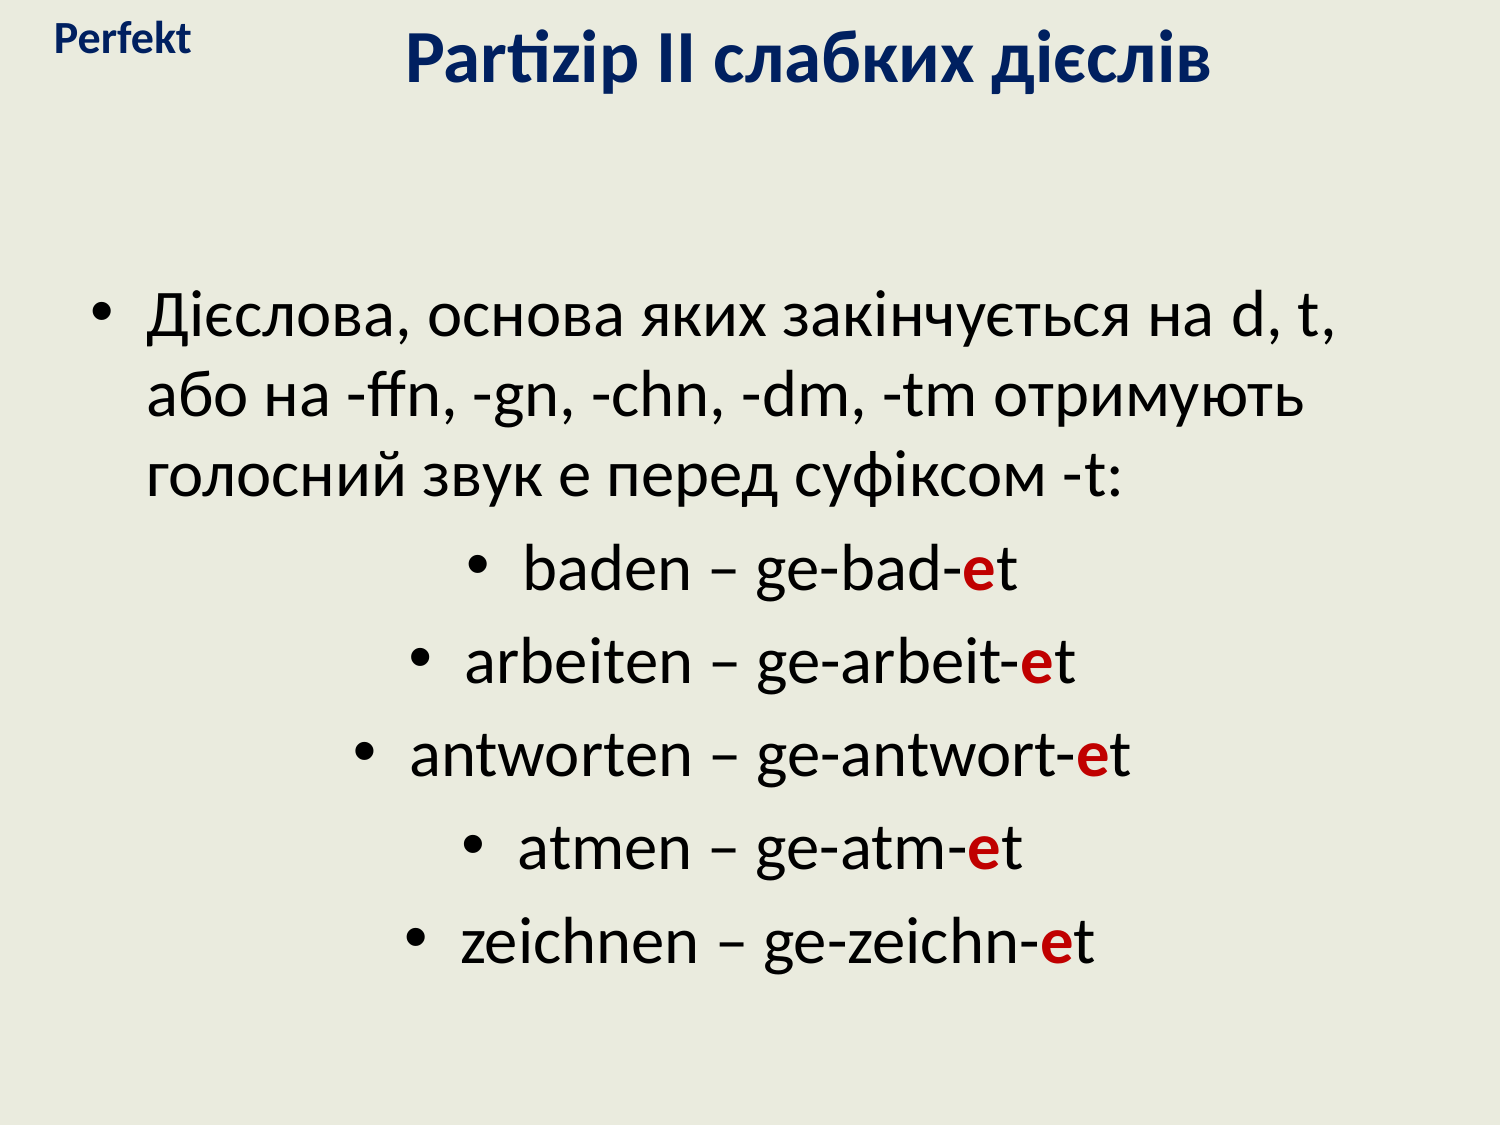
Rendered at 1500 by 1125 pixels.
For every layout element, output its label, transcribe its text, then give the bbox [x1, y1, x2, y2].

list Дієслова, основа яких закінчується на d, t, або на -ffn, -gn, -chn, -dm, -tm отримують голосний звук е перед суфіксом -t: baden – ge-bad-et arbeiten – ge-arbeit-et antworten – ge-antwort-et atmen – ge-atm-et zeichnen – ge-zeichn-et [75, 262, 1425, 1005]
text_box Perfekt [0, 0, 247, 71]
text_box Partizip II слабких дієслів [390, 0, 1229, 105]
